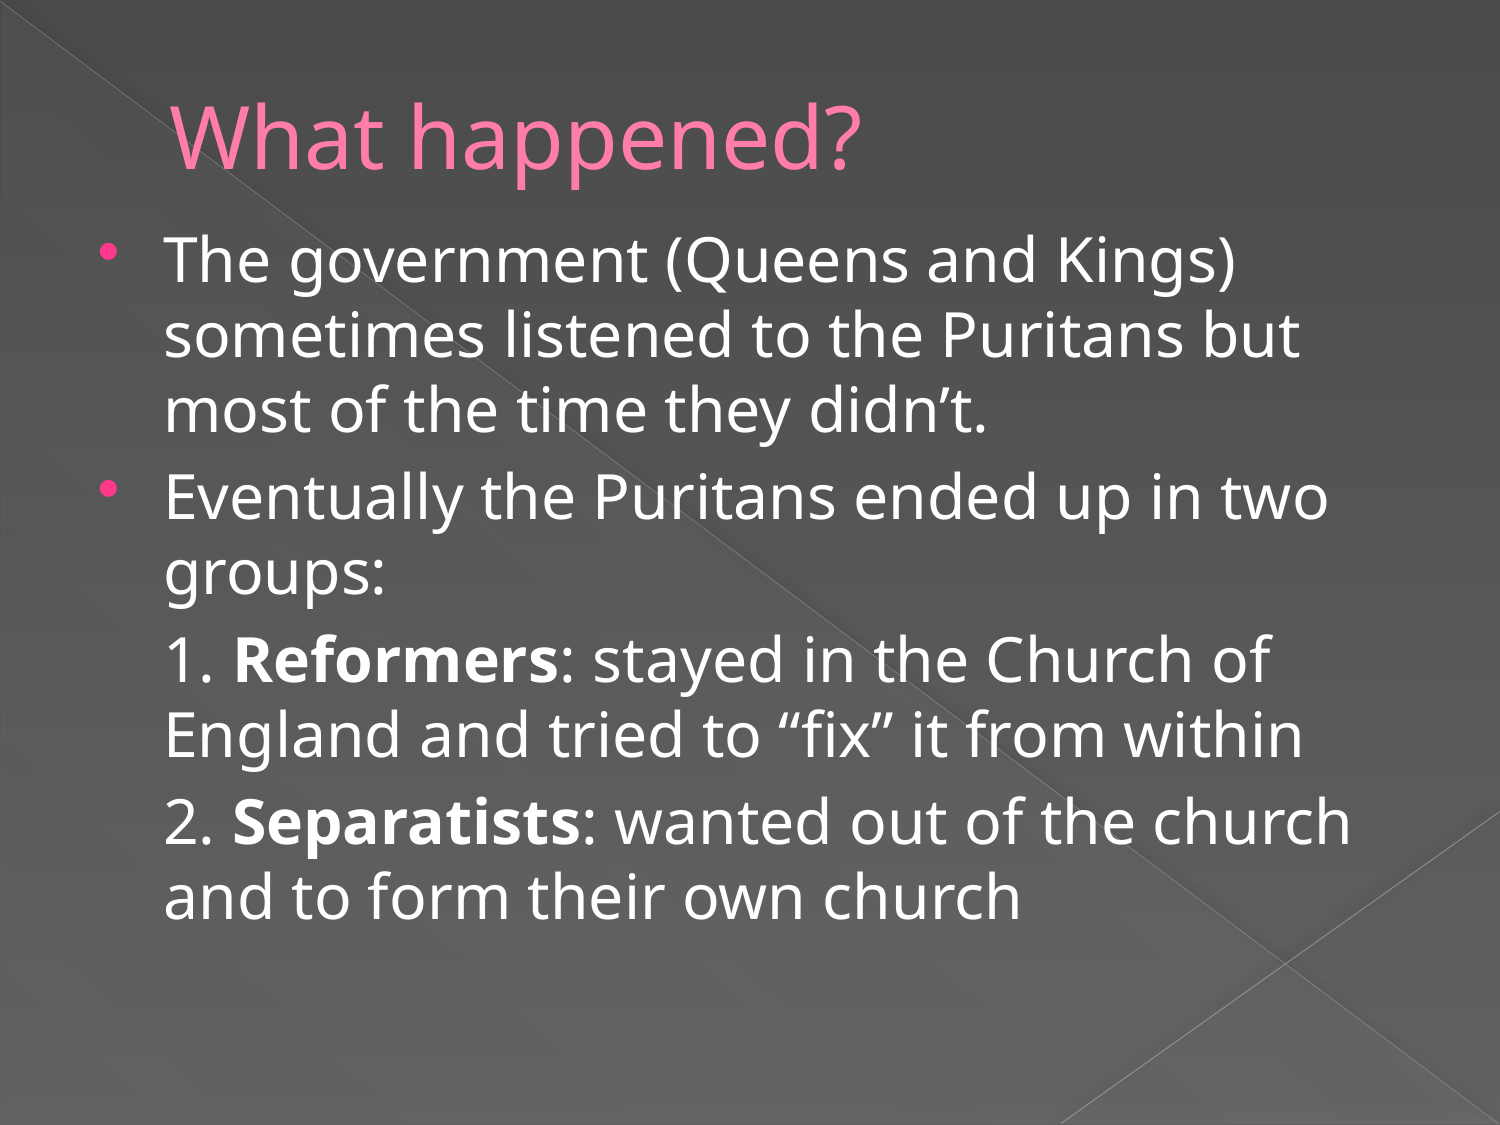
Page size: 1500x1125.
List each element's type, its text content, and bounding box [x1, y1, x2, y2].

list The government (Queens and Kings) sometimes listened to the Puritans but most of the time they didn’t. Eventually the Puritans ended up in two groups: 1. Reformers: stayed in the Church of England and tried to “fix” it from within 2. Separatists: wanted out of the church and to form their own church [75, 212, 1425, 1059]
title What happened? [75, 43, 1425, 212]
